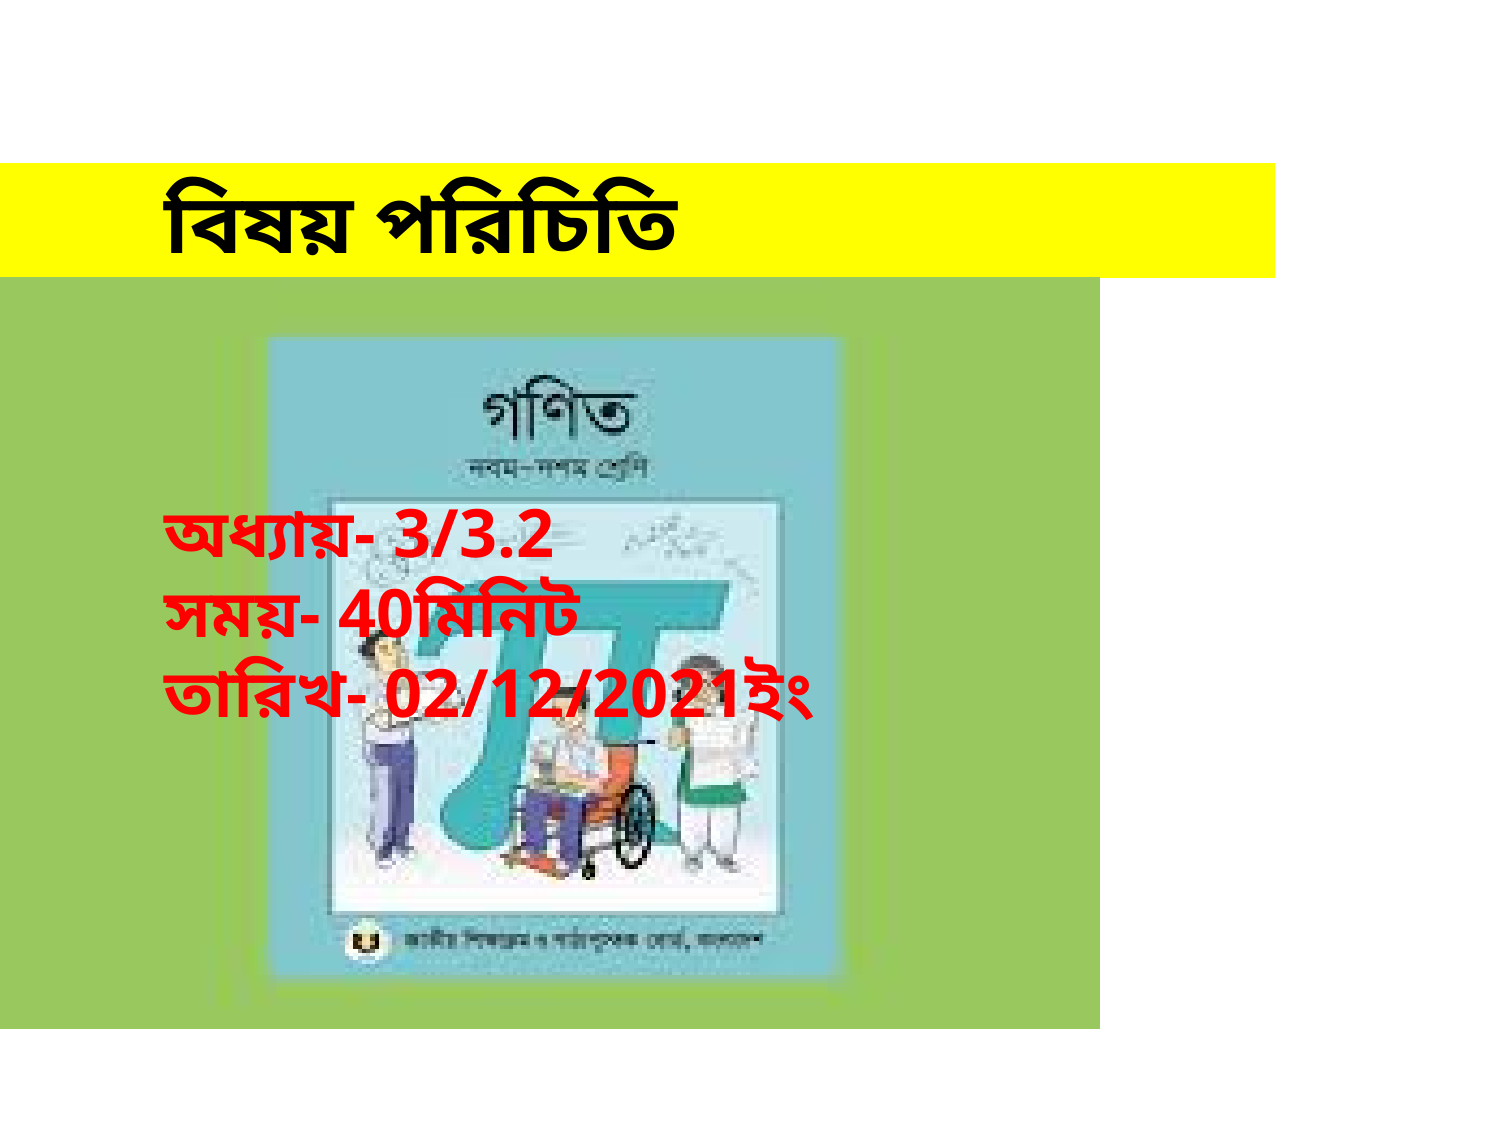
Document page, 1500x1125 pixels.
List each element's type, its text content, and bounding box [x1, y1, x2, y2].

text_box বিষয় পরিচিতি [0, 163, 1275, 278]
picture [0, 276, 1101, 1029]
